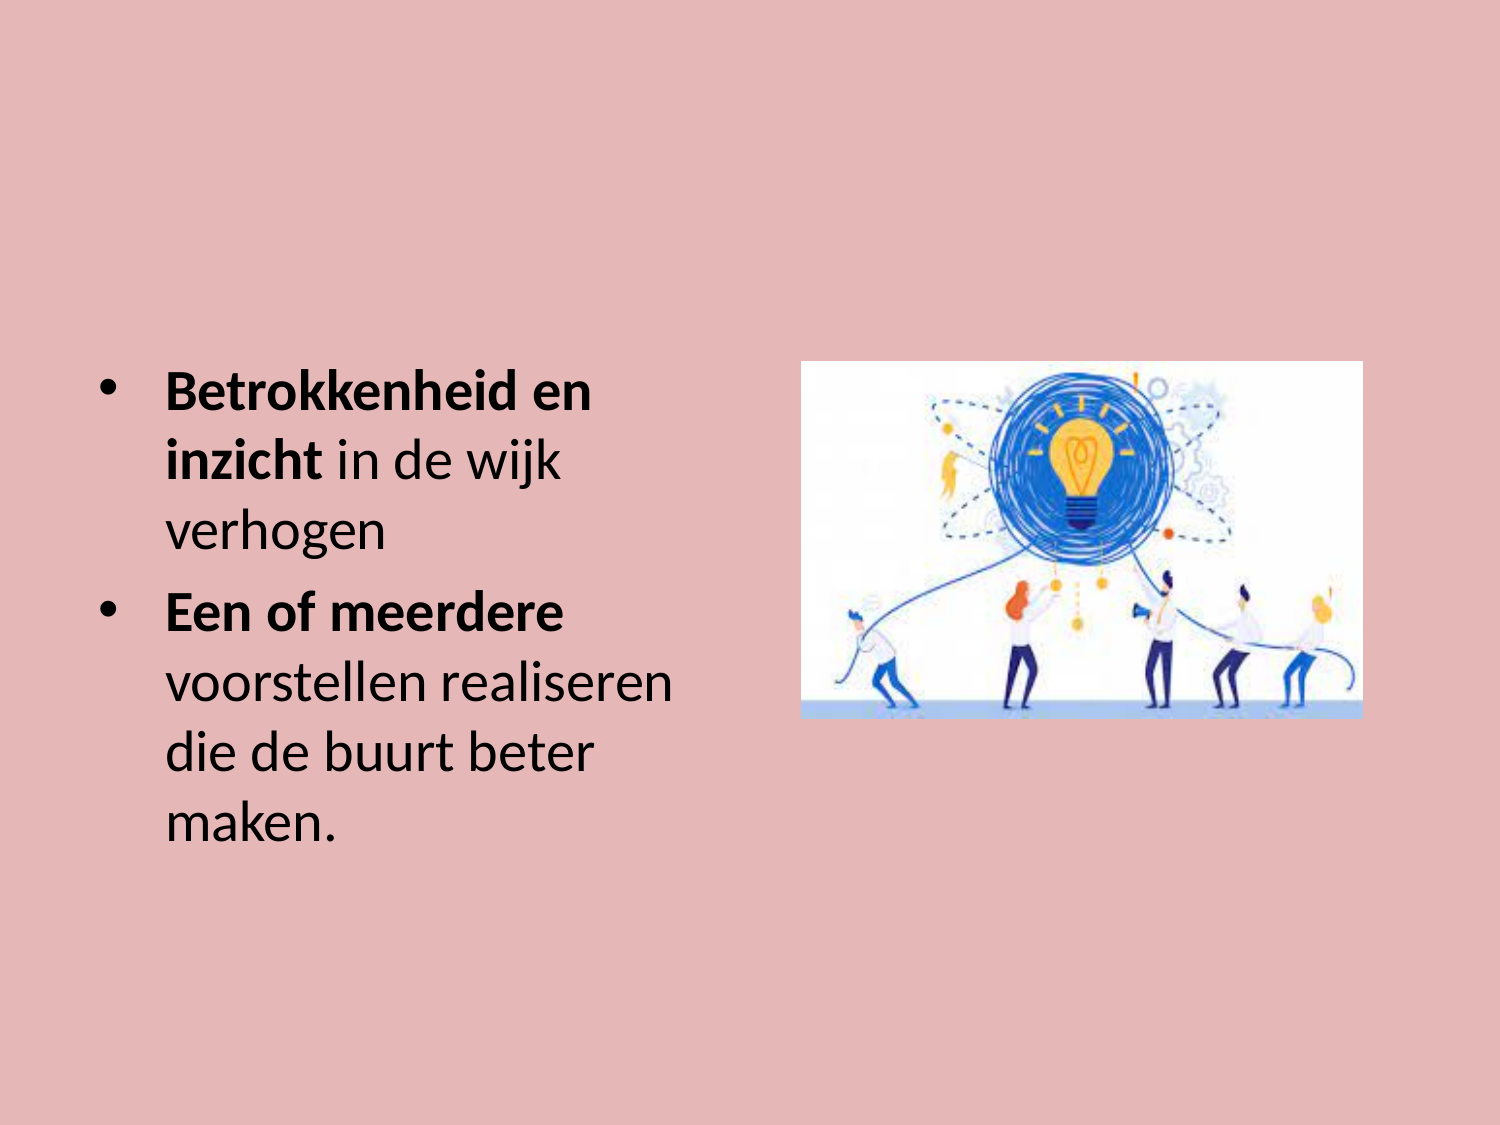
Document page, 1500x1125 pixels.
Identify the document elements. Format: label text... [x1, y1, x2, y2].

list Betrokkenheid en inzicht in de wijk verhogen Een of meerdere voorstellen realiseren die de buurt beter maken. [75, 262, 738, 1005]
picture [800, 361, 1363, 720]
